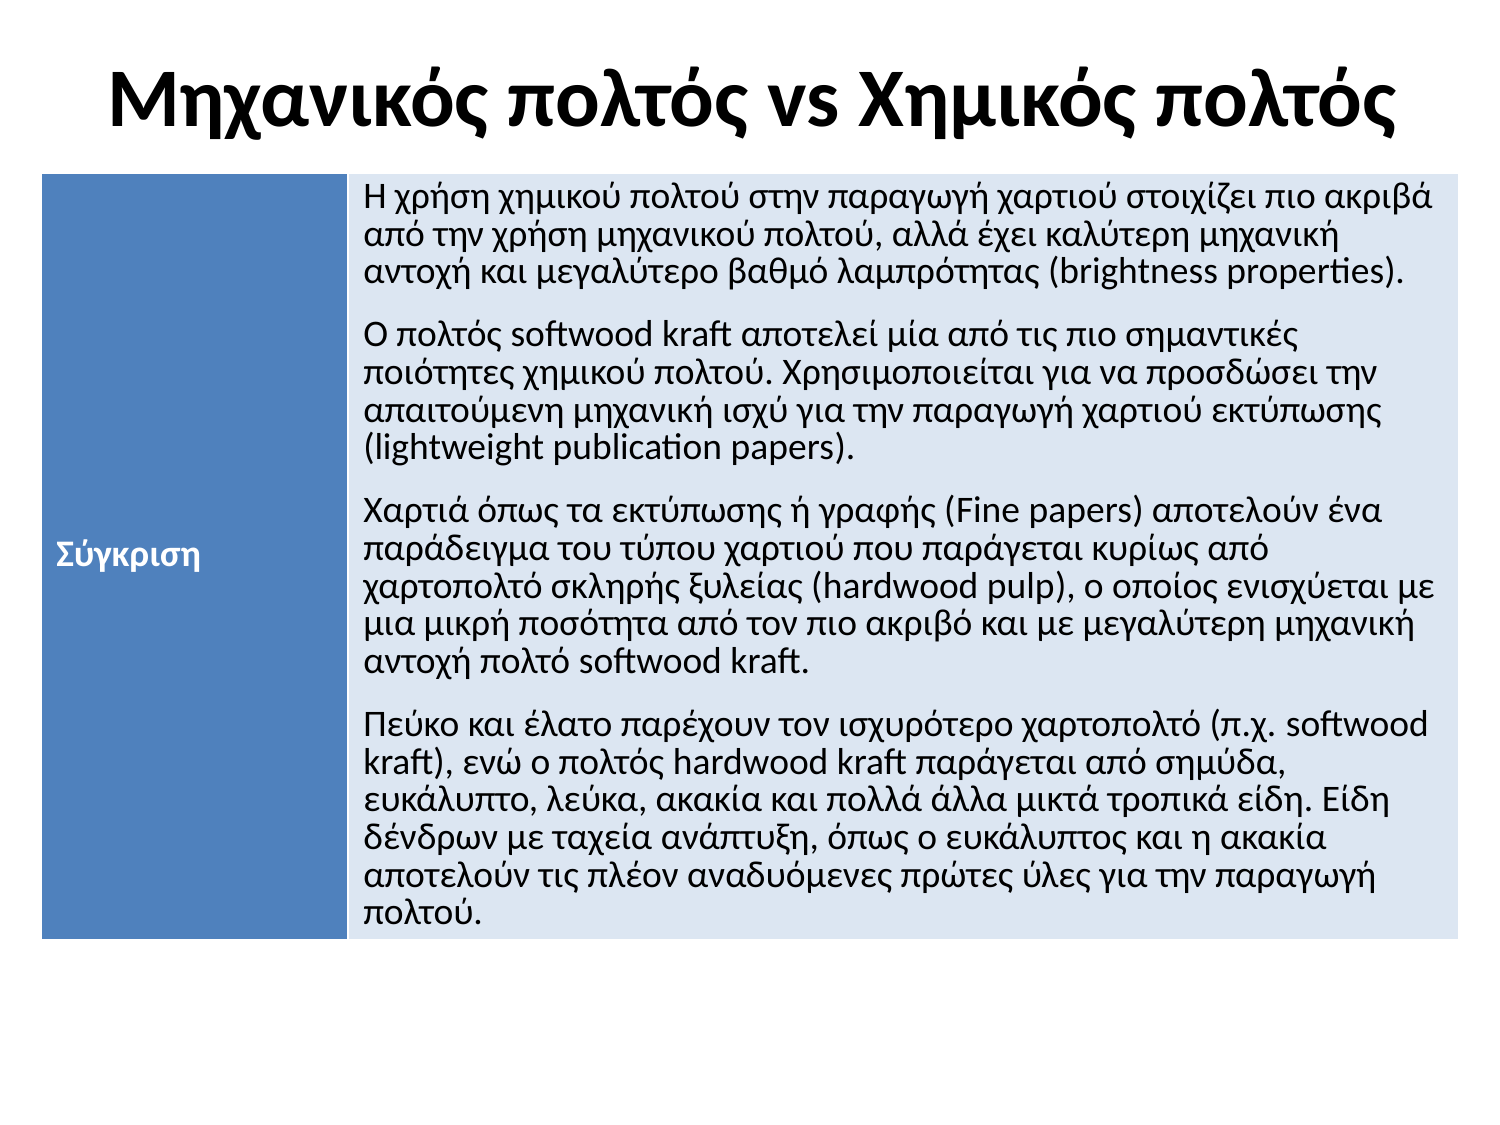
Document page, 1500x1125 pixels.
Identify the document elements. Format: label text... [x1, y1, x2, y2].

table_header Η χρήση χημικού πολτού στην παραγωγή χαρτιού στοιχίζει πιο ακριβά από την χρήση μηχανικού πολτού, αλλά έχει καλύτερη μηχανική αντοχή και μεγαλύτερο βαθμό λαμπρότητας (brightness properties). Ο πολτός softwood kraft αποτελεί μία από τις πιο σημαντικές ποιότητες χημικού πολτού. Χρησιμοποιείται για να προσδώσει την απαιτούμενη μηχανική ισχύ για την παραγωγή χαρτιού εκτύπωσης (lightweight publication papers). Χαρτιά όπως τα εκτύπωσης ή γραφής (Fine papers) αποτελούν ένα παράδειγμα του τύπου χαρτιού που παράγεται κυρίως από χαρτοπολτό σκληρής ξυλείας (hardwood pulp), ο οποίος ενισχύεται με μια μικρή ποσότητα από τον πιο ακριβό και με μεγαλύτερη μηχανική αντοχή πολτό softwood kraft. Πεύκο και έλατο παρέχουν τον ισχυρότερο χαρτοπολτό (π.χ. softwood kraft), ενώ ο πολτός hardwood kraft παράγεται από σημύδα, ευκάλυπτο, λεύκα, ακακία και πολλά άλλα μικτά τροπικά είδη. Είδη δένδρων με ταχεία ανάπτυξη, όπως ο ευκάλυπτος και η ακακία αποτελούν τις πλέον αναδυόμενες πρώτες ύλες για την παραγωγή πολτού. [349, 174, 1458, 939]
table_header Σύγκριση [42, 174, 347, 939]
title Μηχανικός πολτός vs Χημικός πολτός [76, 19, 1427, 169]
